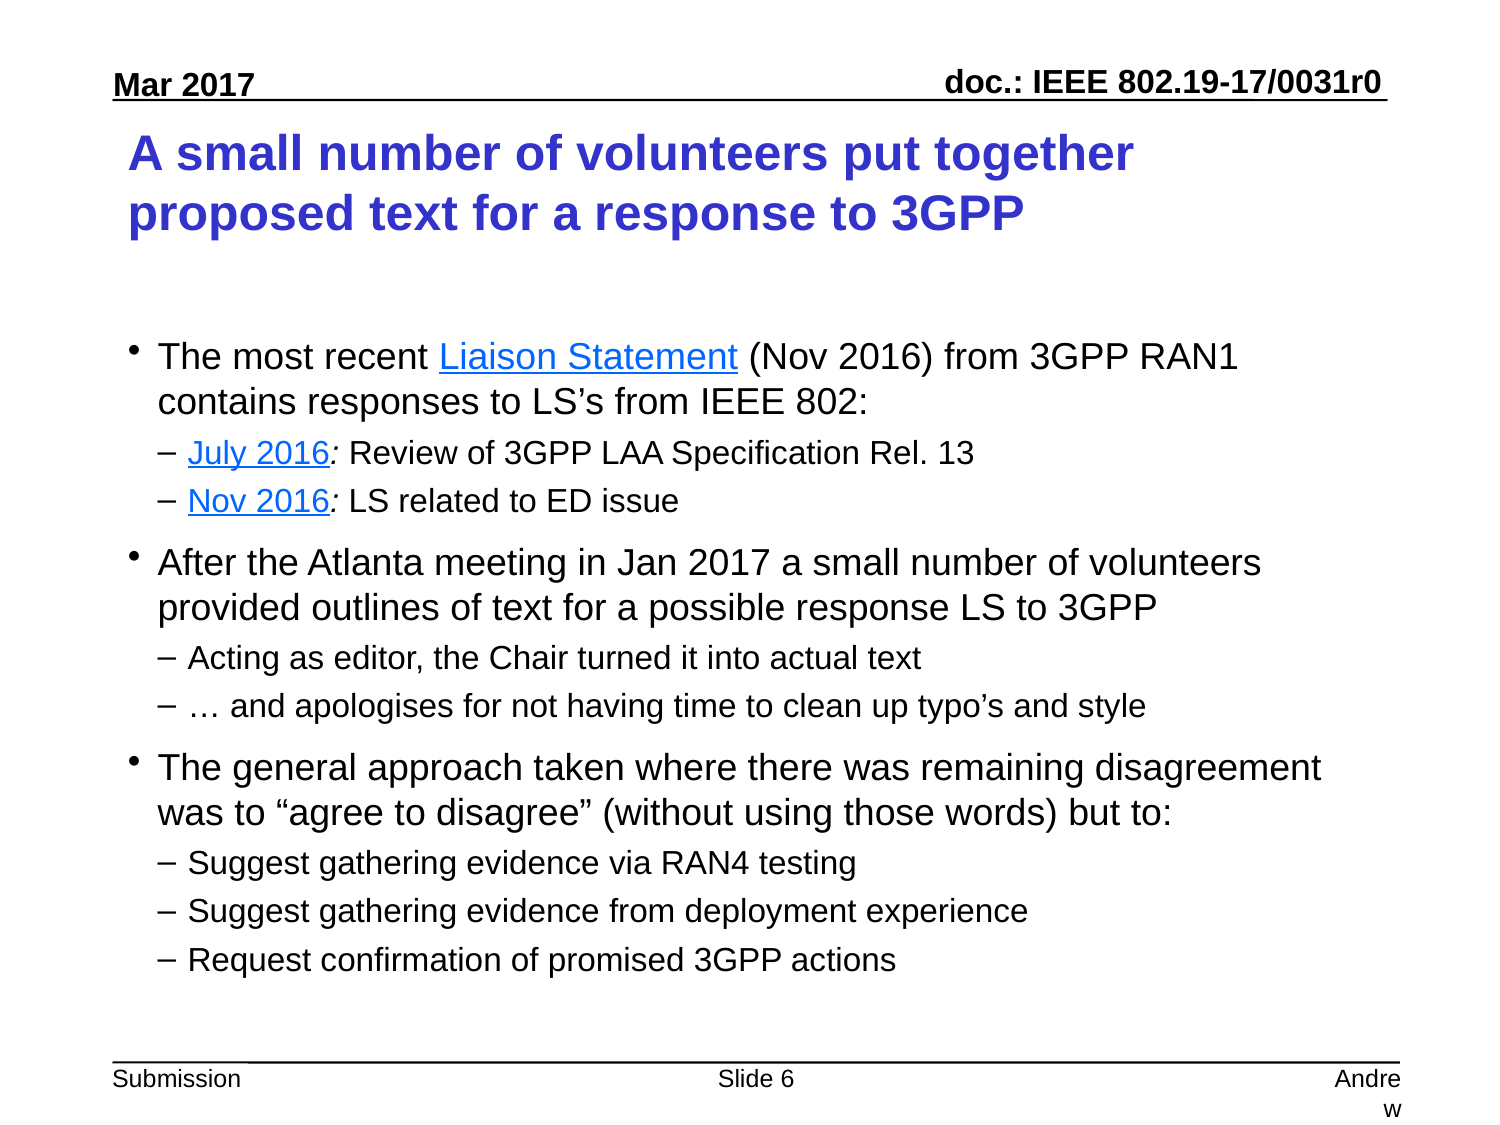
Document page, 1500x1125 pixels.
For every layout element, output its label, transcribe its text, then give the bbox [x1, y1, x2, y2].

footer Andrew Myles, Cisco [1320, 1061, 1402, 1093]
title A small number of volunteers put together proposed text for a response to 3GPP [112, 112, 1388, 288]
list The most recent Liaison Statement (Nov 2016) from 3GPP RAN1 contains responses to LS’s from IEEE 802: July 2016: Review of 3GPP LAA Specification Rel. 13 Nov 2016: LS related to ED issue After the Atlanta meeting in Jan 2017 a small number of volunteers provided outlines of text for a possible response LS to 3GPP Acting as editor, the Chair turned it into actual text … and apologises for not having time to clean up typo’s and style The general approach taken where there was remaining disagreement was to “agree to disagree” (without using those words) but to: Suggest gathering evidence via RAN4 testing Suggest gathering evidence from deployment experience Request confirmation of promised 3GPP actions [112, 324, 1388, 1000]
slide_number Slide 6 [709, 1061, 803, 1093]
